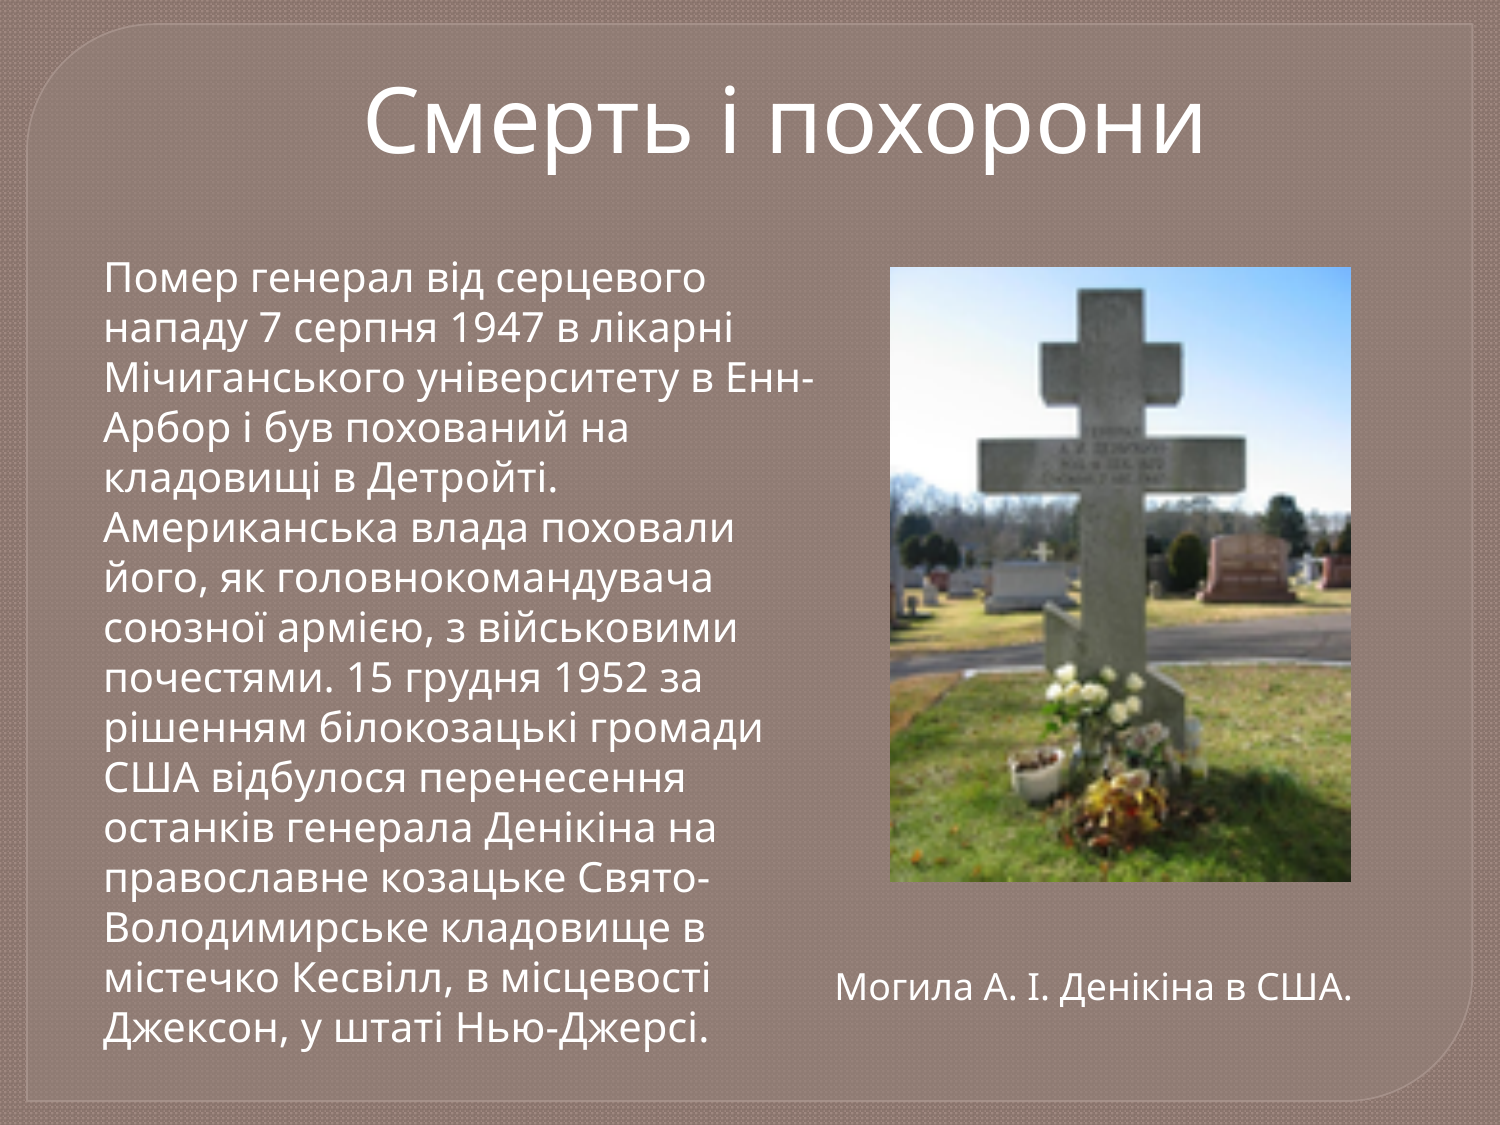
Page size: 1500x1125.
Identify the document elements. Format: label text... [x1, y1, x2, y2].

text_box Смерть і похорони [347, 54, 1224, 180]
picture [889, 266, 1352, 882]
text_box Могила А. І. Денікіна в США. [819, 955, 1368, 1016]
text_box Помер генерал від серцевого нападу 7 серпня 1947 в лікарні Мічиганського університету в Енн-Арбор і був похований на кладовищі в Детройті. Американська влада поховали його, як головнокомандувача союзної армією, з військовими почестями. 15 грудня 1952 за рішенням білокозацькі громади США відбулося перенесення останків генерала Денікіна на православне козацьке Свято-Володимирське кладовище в містечко Кесвілл, в місцевості Джексон, у штаті Нью-Джерсі. [88, 243, 839, 1059]
